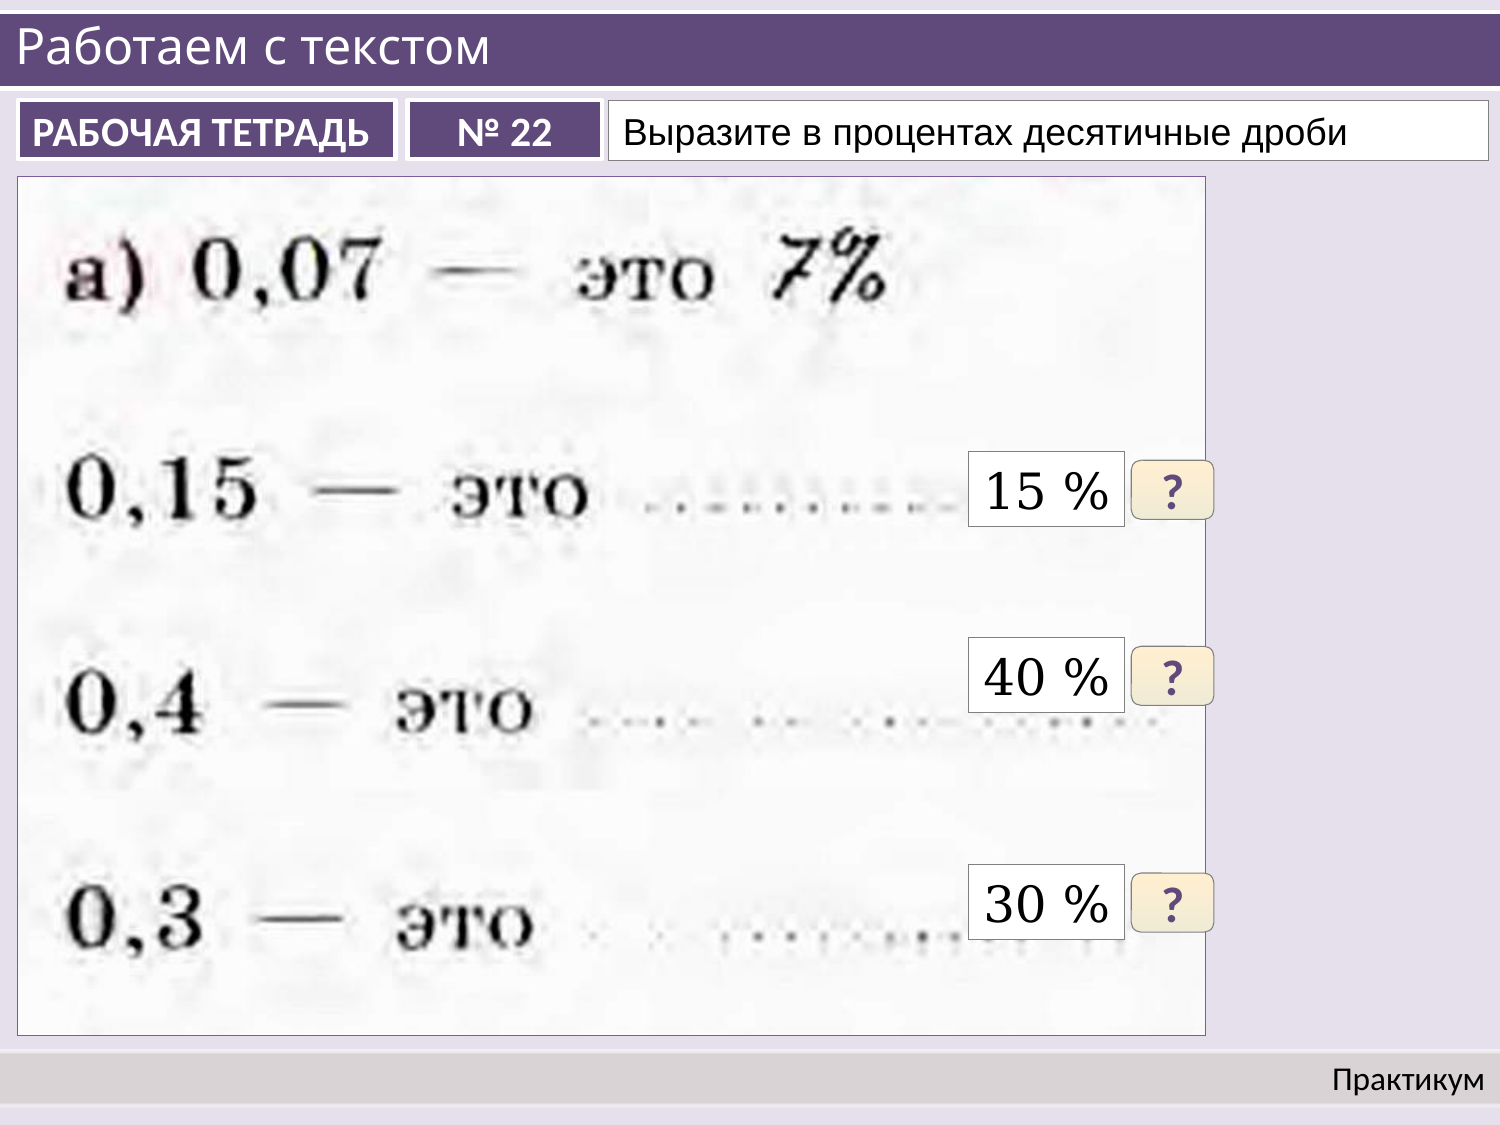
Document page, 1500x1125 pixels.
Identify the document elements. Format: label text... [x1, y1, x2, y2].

text_box ? [1211, 873, 1217, 932]
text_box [0, 11, 1500, 89]
text_box ? [1211, 646, 1217, 706]
text_box ? [1211, 460, 1217, 520]
picture [17, 176, 1206, 1037]
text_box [0, 1050, 1500, 1106]
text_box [17, 100, 1489, 162]
title Работаем с текстом [0, 0, 1424, 10]
